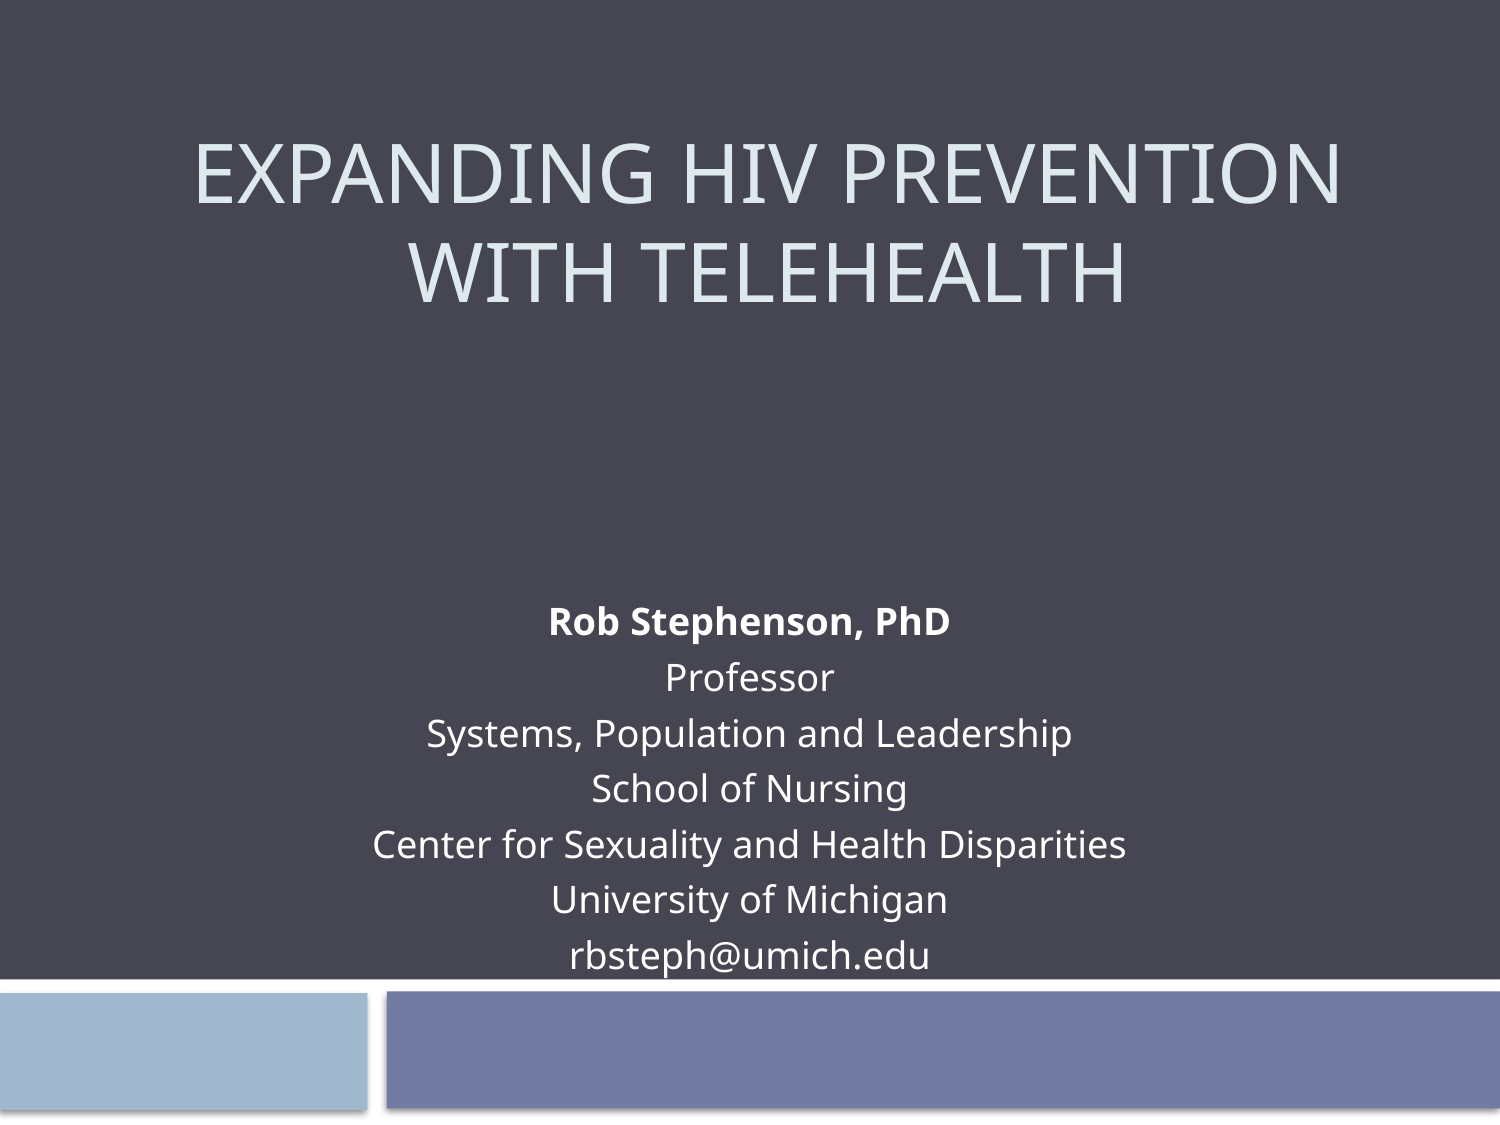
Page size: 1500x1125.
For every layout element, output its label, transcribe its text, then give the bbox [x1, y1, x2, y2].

title Expanding HIV Prevention with telehealth [87, 112, 1450, 525]
subtitle Rob Stephenson, PhD Professor Systems, Population and Leadership School of Nursing Center for Sexuality and Health Disparities University of Michigan rbsteph@umich.edu [174, 587, 1325, 988]
